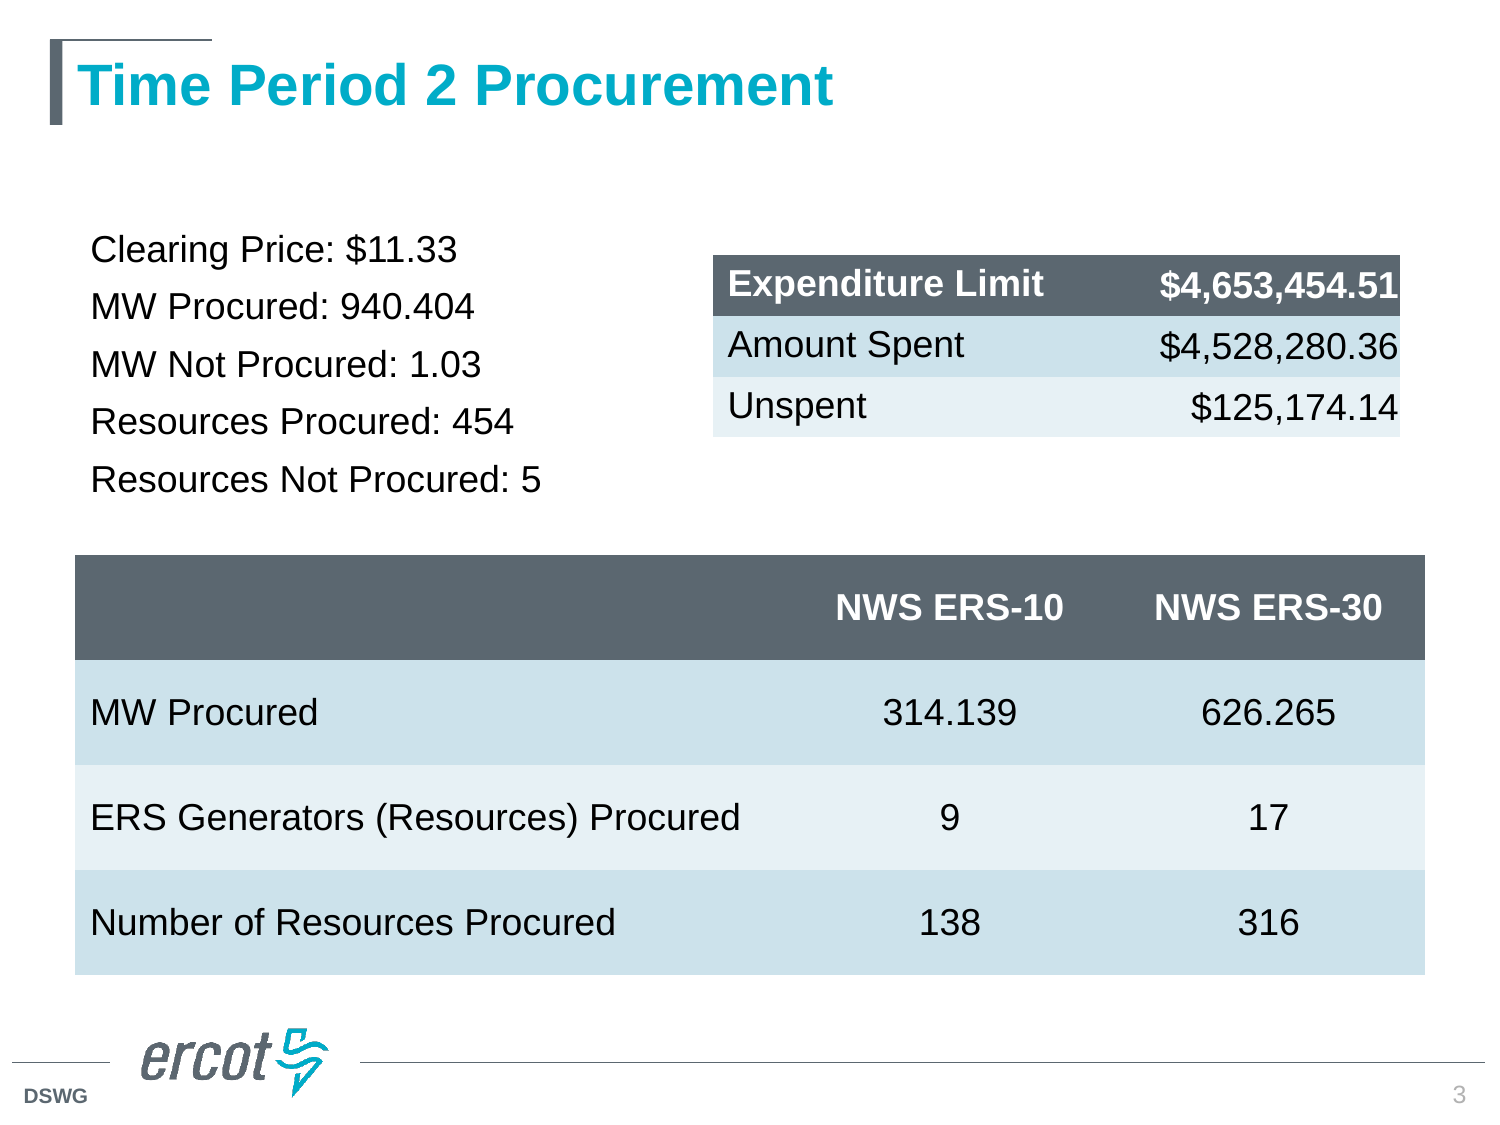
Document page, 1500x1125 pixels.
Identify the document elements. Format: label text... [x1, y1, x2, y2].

table_cell Number of Resources Procured [75, 870, 788, 975]
table_cell Unspent [713, 377, 1097, 437]
table_cell $4,528,280.36 [1097, 316, 1400, 377]
table_cell ERS Generators (Resources) Procured [75, 765, 788, 870]
table_header NWS ERS-10 [788, 555, 1112, 660]
table_cell MW Procured [75, 660, 788, 765]
table_cell 314.139 [788, 660, 1112, 765]
table_cell 316 [1112, 870, 1425, 975]
table_cell 626.265 [1112, 660, 1425, 765]
table_cell $125,174.14 [1097, 377, 1400, 437]
table_cell 9 [788, 765, 1112, 870]
text_box Clearing Price: $11.33 MW Procured: 940.404 MW Not Procured: 1.03 Resources Procured: 454 Resources Not Procured: 5 [75, 217, 689, 508]
slide_number 3 [1437, 1076, 1475, 1112]
table_header Expenditure Limit [713, 255, 1097, 316]
table_cell 17 [1112, 765, 1425, 870]
picture [137, 1024, 332, 1100]
table_header $4,653,454.51 [1097, 255, 1400, 316]
table_header NWS ERS-30 [1112, 555, 1425, 660]
table_cell 138 [788, 870, 1112, 975]
table_cell Amount Spent [713, 316, 1097, 377]
table_header [75, 555, 788, 660]
title Time Period 2 Procurement [62, 39, 1450, 228]
